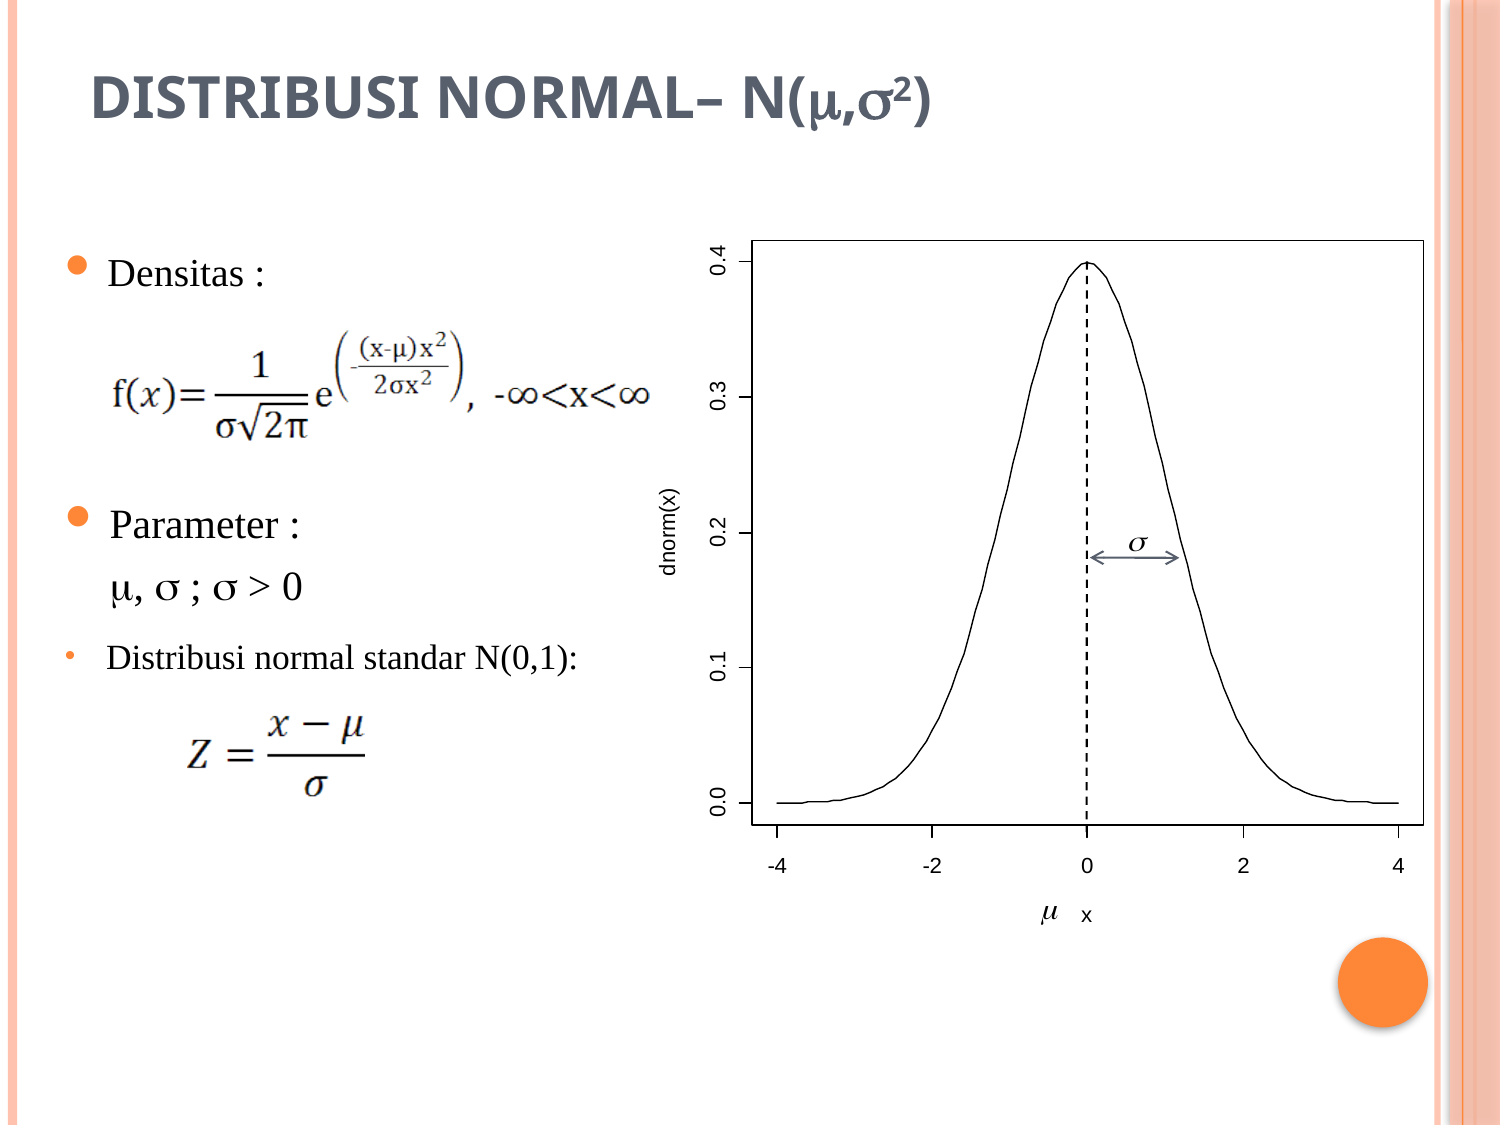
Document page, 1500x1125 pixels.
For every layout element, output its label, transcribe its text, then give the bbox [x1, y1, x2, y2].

text_box Distribusi normal standar N(0,1): [49, 626, 643, 714]
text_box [649, 140, 1476, 951]
text_box Parameter : ,  ;  > 0 [49, 488, 643, 626]
picture [186, 713, 365, 801]
title Distribusi Normal– N(,2) [75, 45, 1425, 138]
picture [111, 325, 649, 445]
text_box Densitas : [49, 238, 643, 302]
